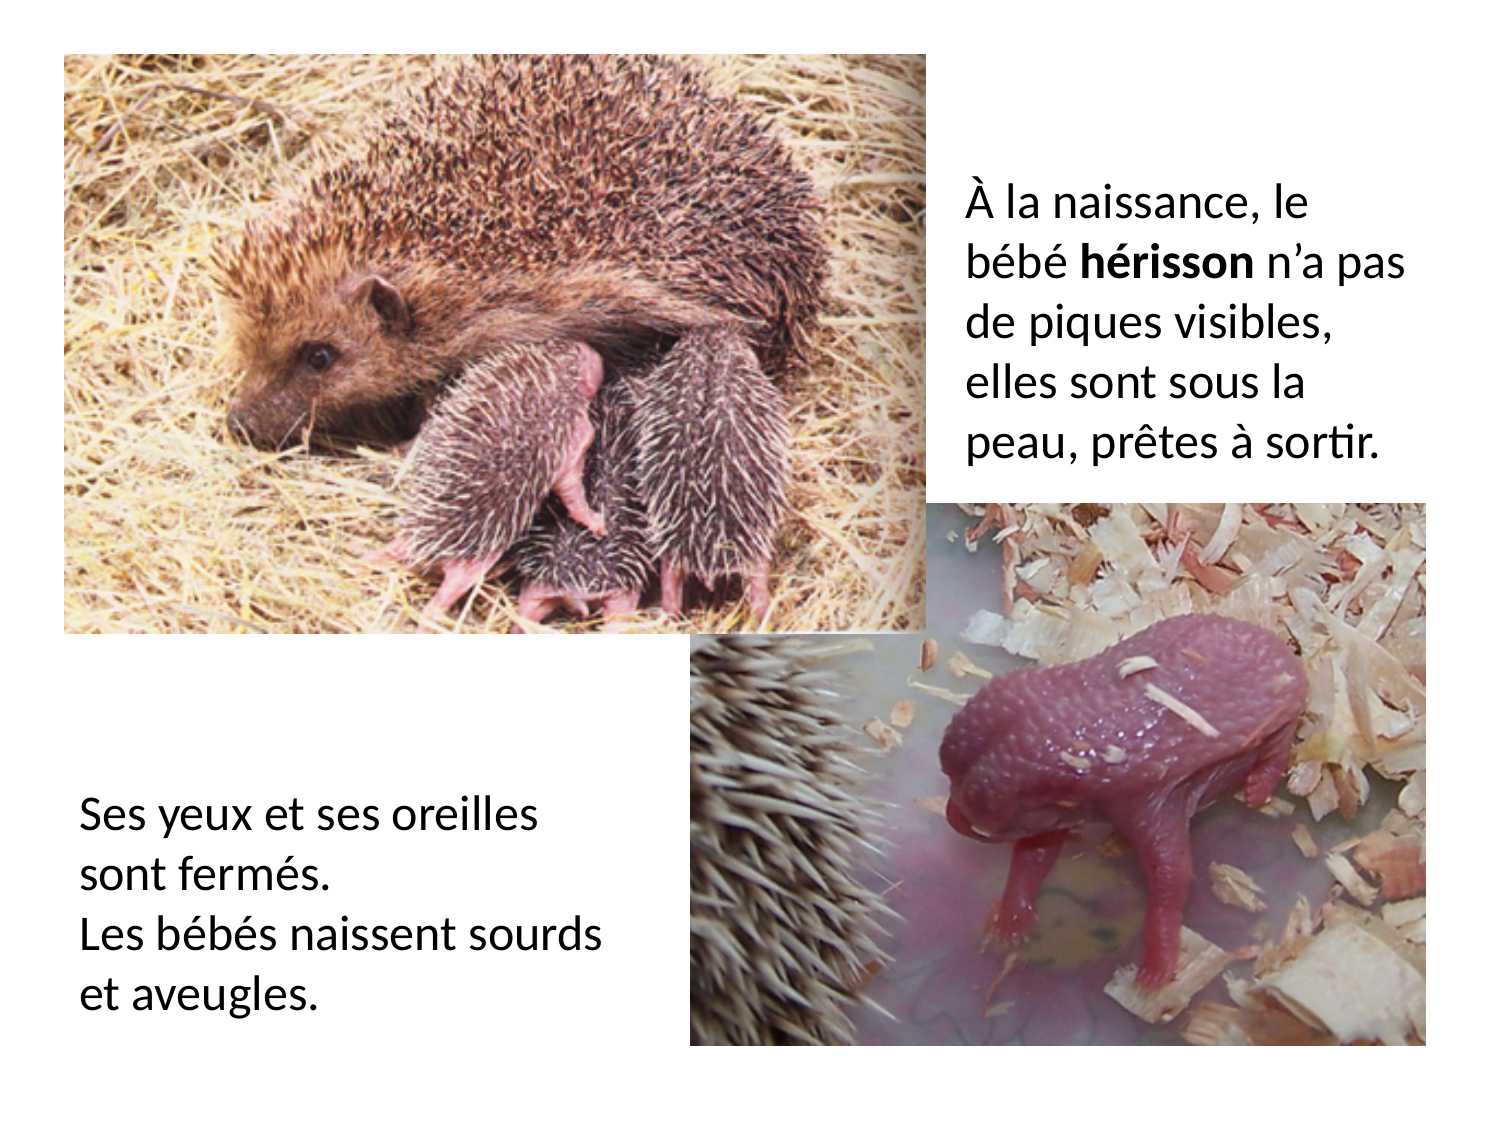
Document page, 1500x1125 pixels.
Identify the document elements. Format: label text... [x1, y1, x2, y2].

picture [64, 54, 1426, 1046]
text_box Ses yeux et ses oreilles sont fermés. Les bébés naissent sourds et aveugles. [64, 773, 644, 1029]
text_box À la naissance, le bébé hérisson n’a pas de piques visibles, elles sont sous la peau, prêtes à sortir. [950, 160, 1426, 476]
